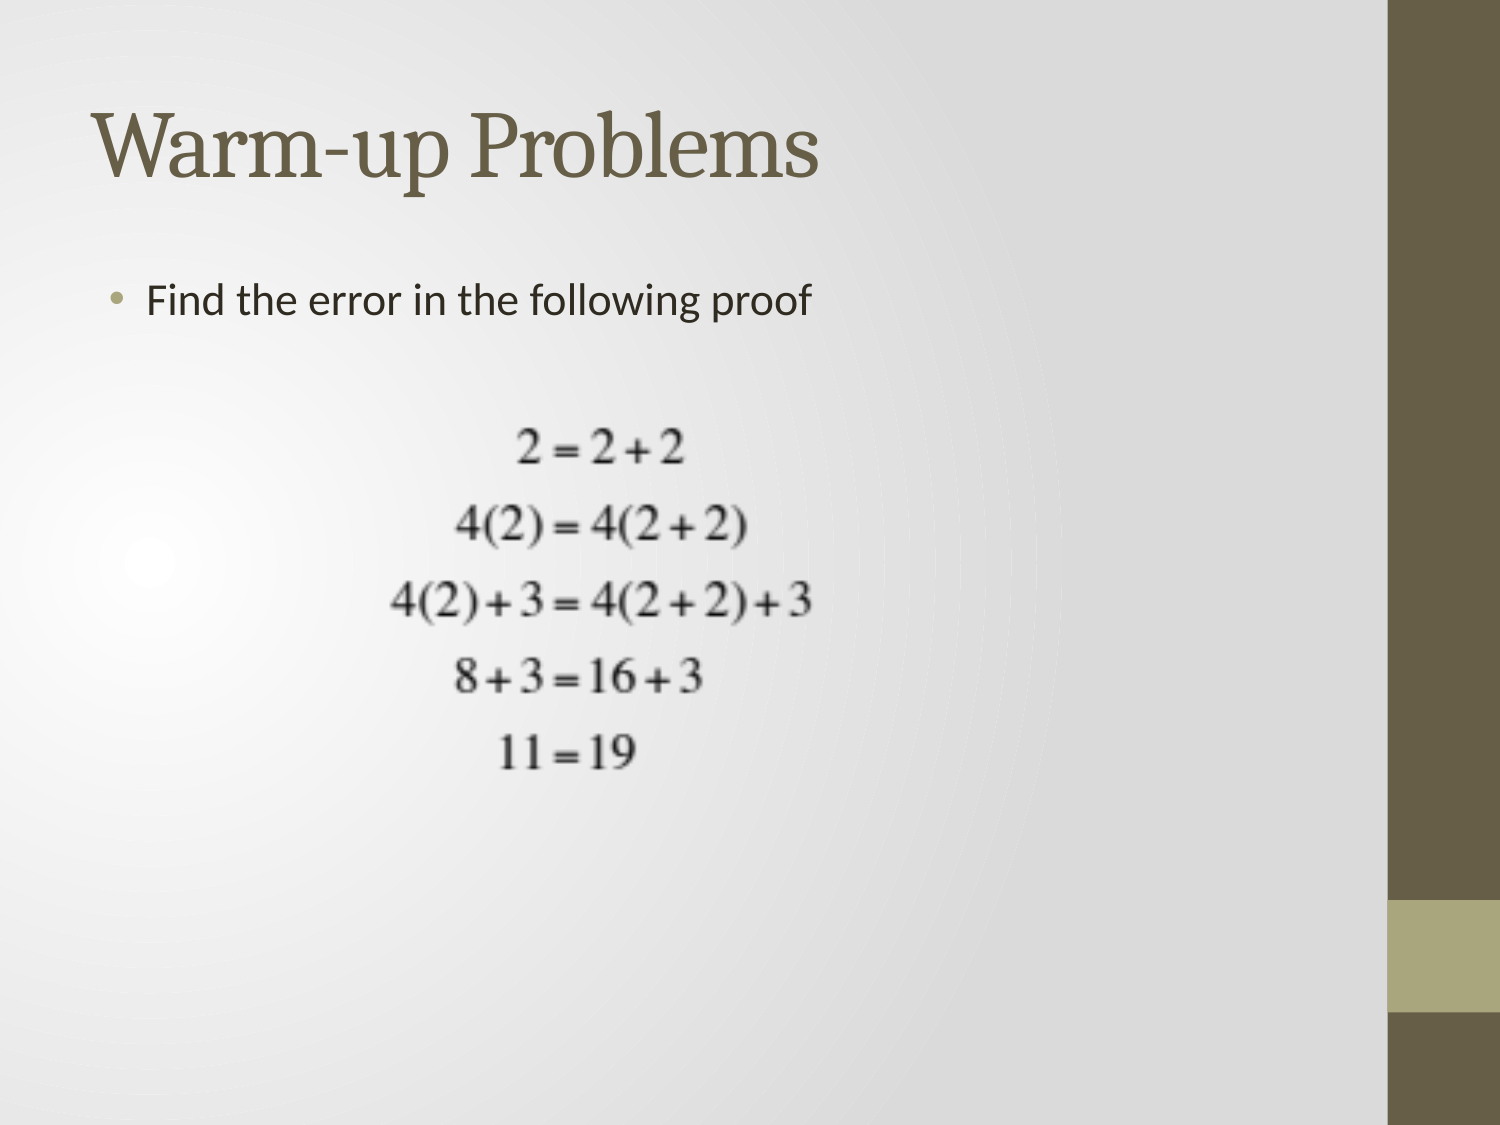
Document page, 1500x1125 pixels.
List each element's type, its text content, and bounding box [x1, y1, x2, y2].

list Find the error in the following proof [75, 262, 1325, 1050]
title Warm-up Problems [75, 45, 1325, 233]
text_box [385, 422, 815, 777]
